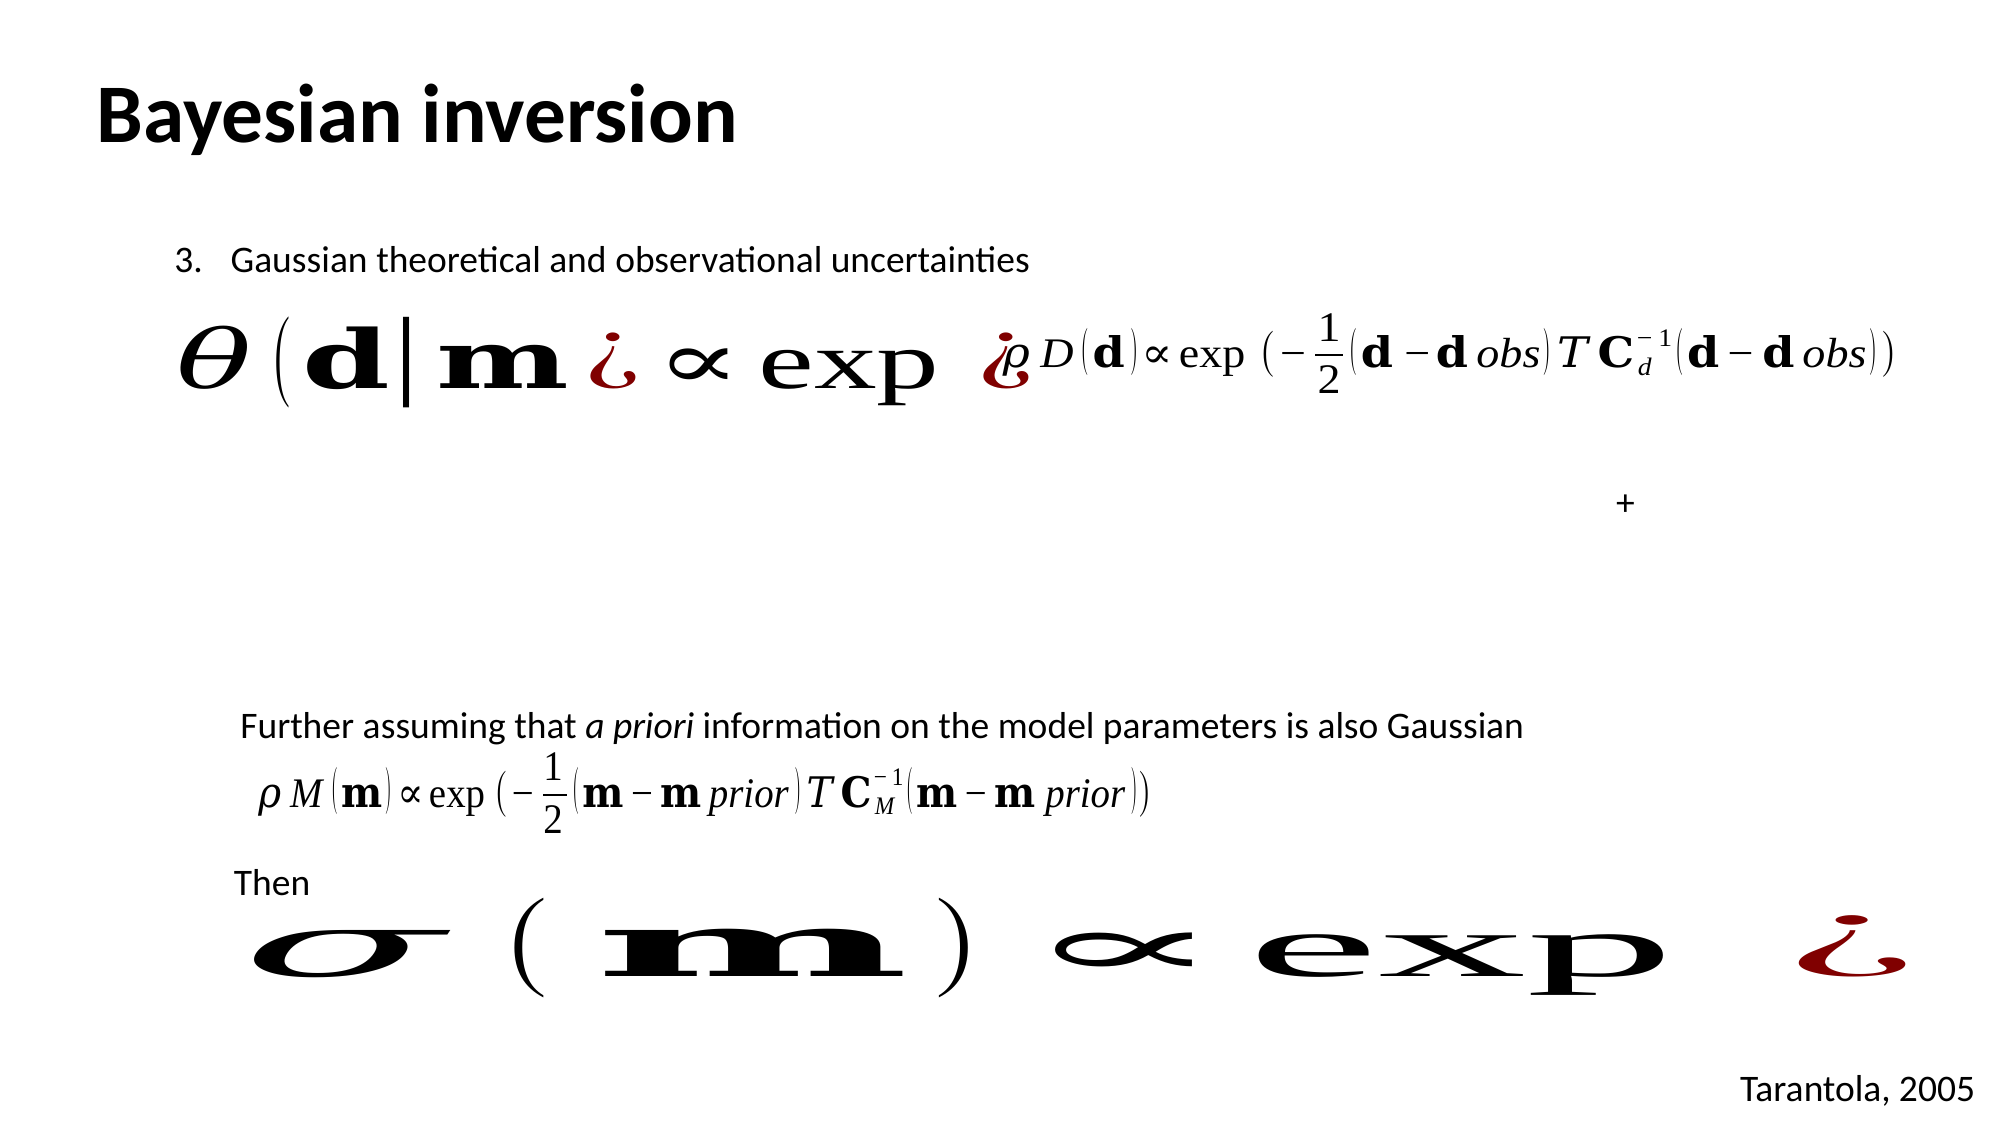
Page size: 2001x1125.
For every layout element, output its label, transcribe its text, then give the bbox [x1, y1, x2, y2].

text_box Further assuming that a priori information on the model parameters is also Gaussian [225, 694, 1541, 754]
text_box Then [219, 850, 326, 911]
text_box Tarantola, 2005 [1725, 1056, 1991, 1117]
text_box Bayesian inversion [82, 51, 819, 167]
text_box Gaussian theoretical and observational uncertainties [159, 227, 1046, 288]
